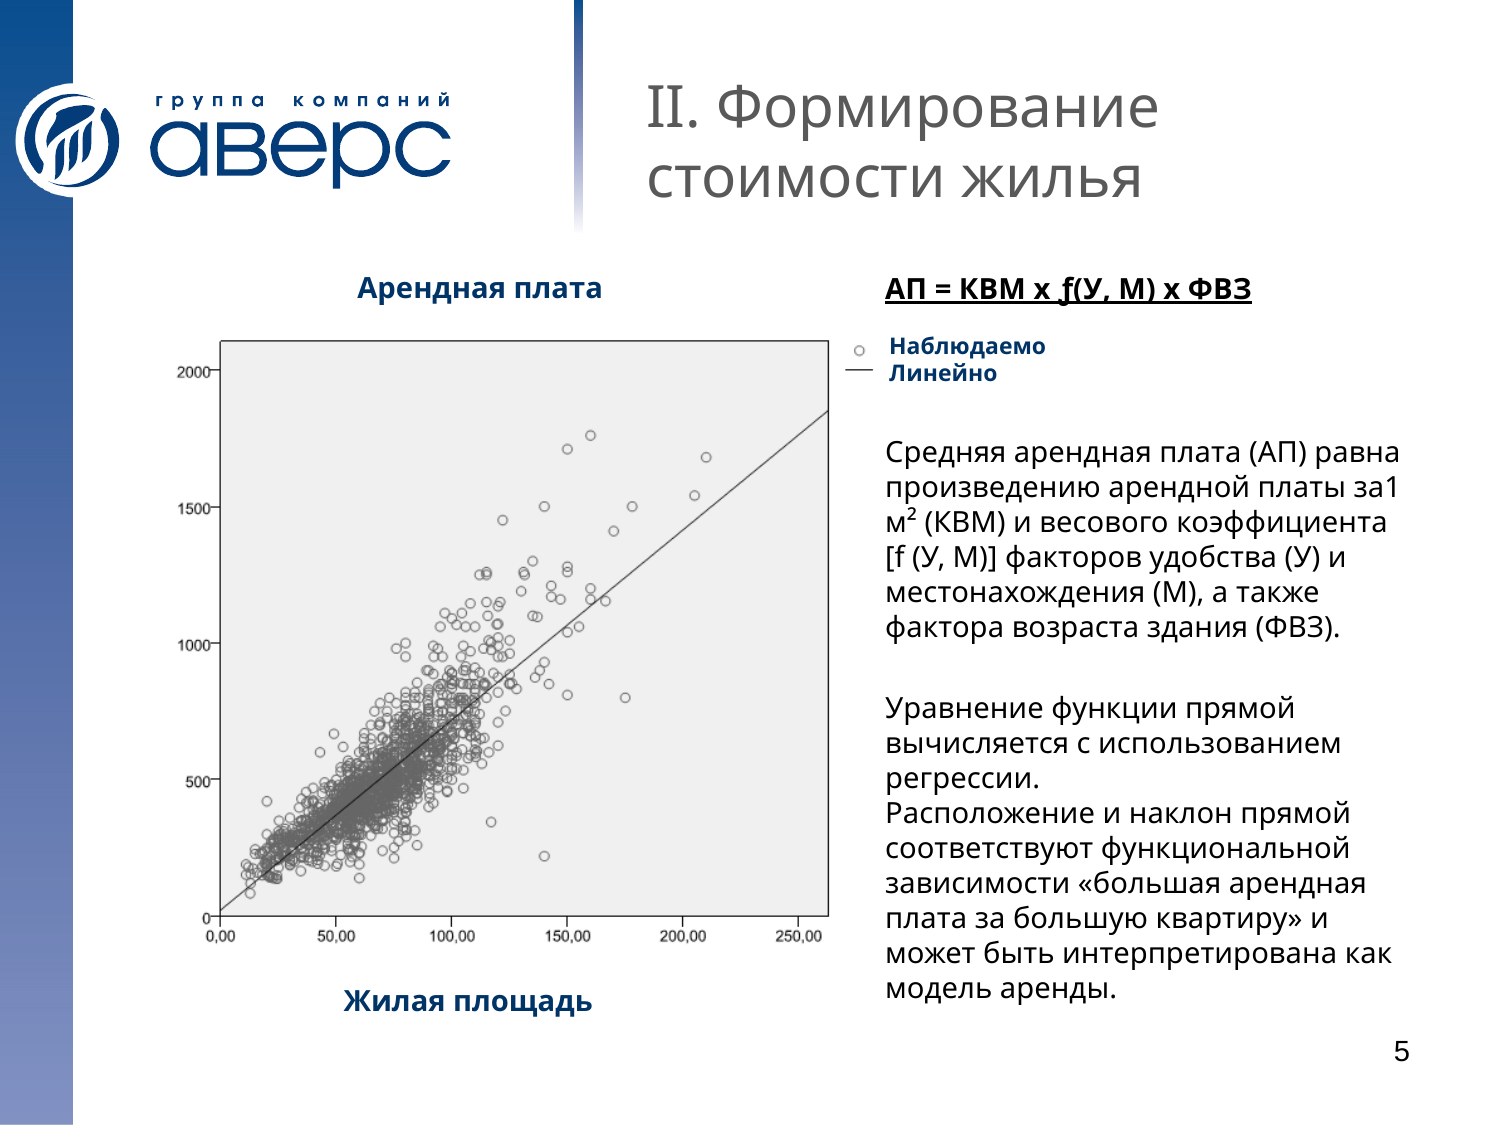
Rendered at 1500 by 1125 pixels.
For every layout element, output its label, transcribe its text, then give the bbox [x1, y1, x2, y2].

text_box Арендная плата [342, 262, 687, 313]
text_box Жилая площадь [328, 974, 608, 1025]
picture [574, 0, 583, 233]
picture [142, 333, 875, 955]
list АП = КВМ x ƒ(У, М) x ФВЗ Средняя арендная плата (АП) равна произведению арендной платы за1 м² (КВМ) и весового коэффициента [f (У, М)] факторов удобства (У) и местонахождения (М), а также фактора возраста здания (ФВЗ). Уравнение функции прямой вычисляется с использованием регрессии. Расположение и наклон прямой соответствуют функциональной зависимости «большая арендная плата за большую квартиру» и может быть интерпретирована как модель аренды. [870, 262, 1438, 1026]
text_box Наблюдаемо Линейно [874, 323, 1105, 394]
title II. Формирование стоимости жилья [630, 44, 1426, 233]
picture [0, 0, 73, 1125]
slide_number 5 [1074, 1024, 1426, 1103]
